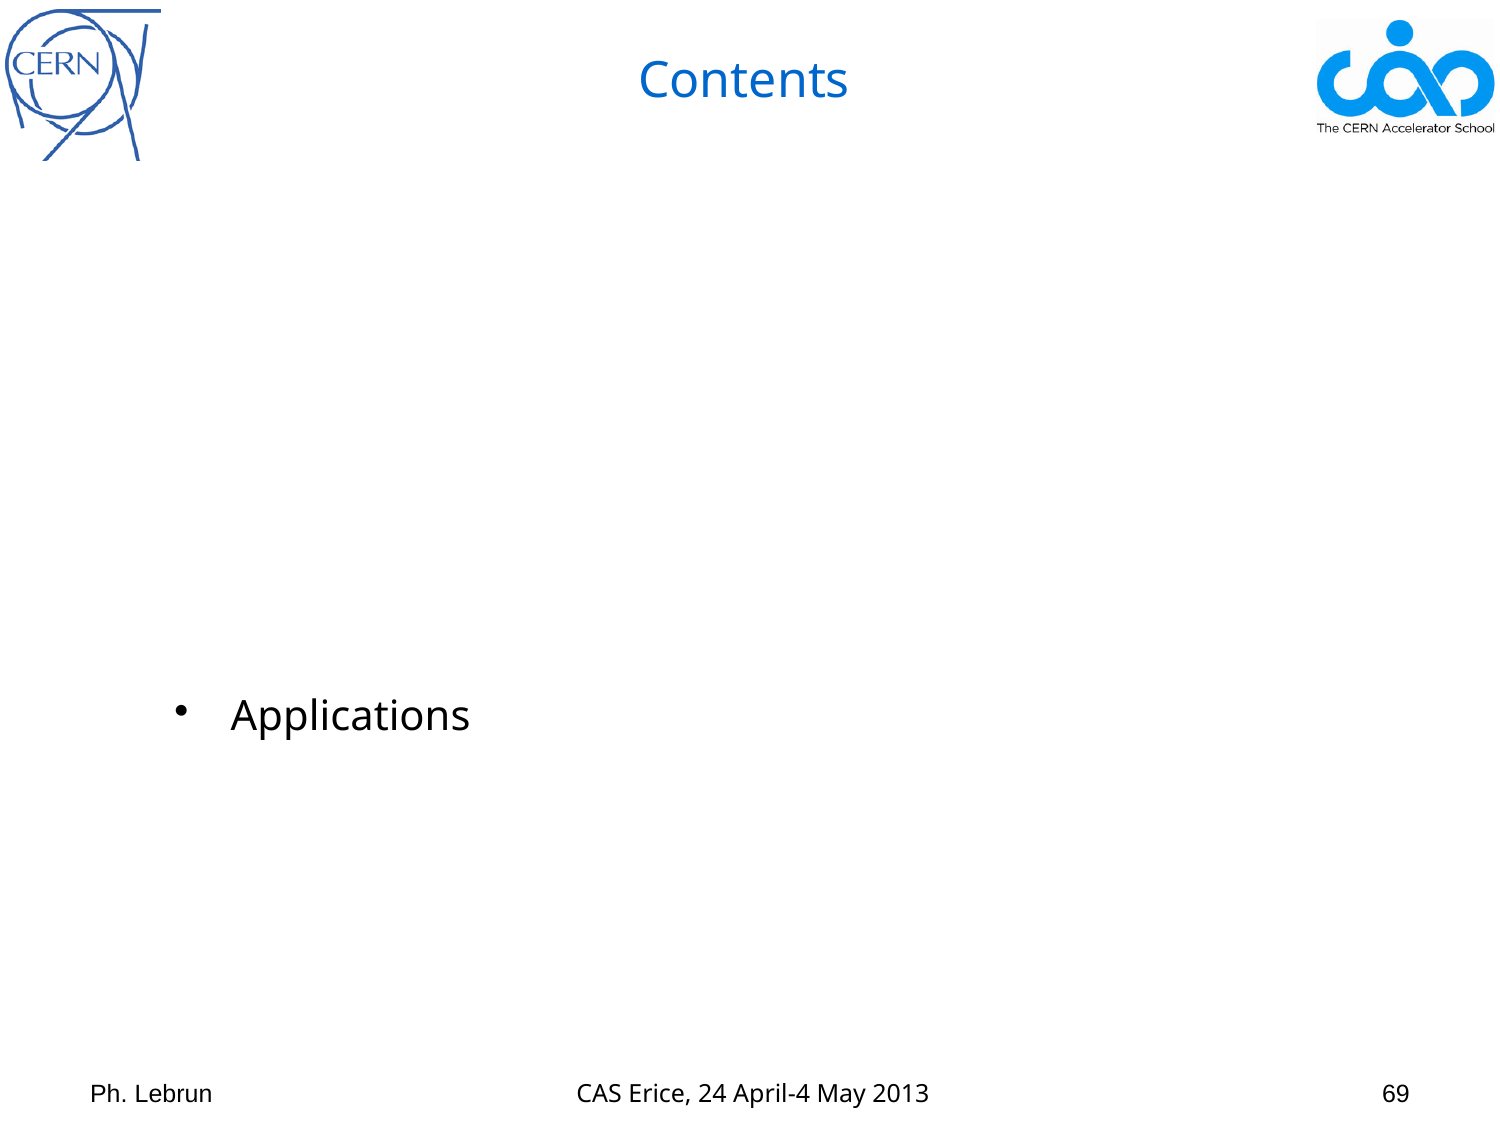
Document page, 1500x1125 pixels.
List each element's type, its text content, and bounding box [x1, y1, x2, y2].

title Contents [194, 18, 1294, 136]
slide_number Ph. Lebrun [74, 1070, 426, 1118]
footer CAS Erice, 24 April-4 May 2013 [512, 1070, 988, 1118]
picture [5, 9, 161, 161]
list Introduction to superfluid helium Superfluid helium as a technical coolant Practical cooling schemes Refrigeration below 2 K Specific technology for He II systems Applications [159, 420, 1377, 847]
picture [1316, 19, 1495, 133]
slide_number 69 [1074, 1070, 1426, 1118]
